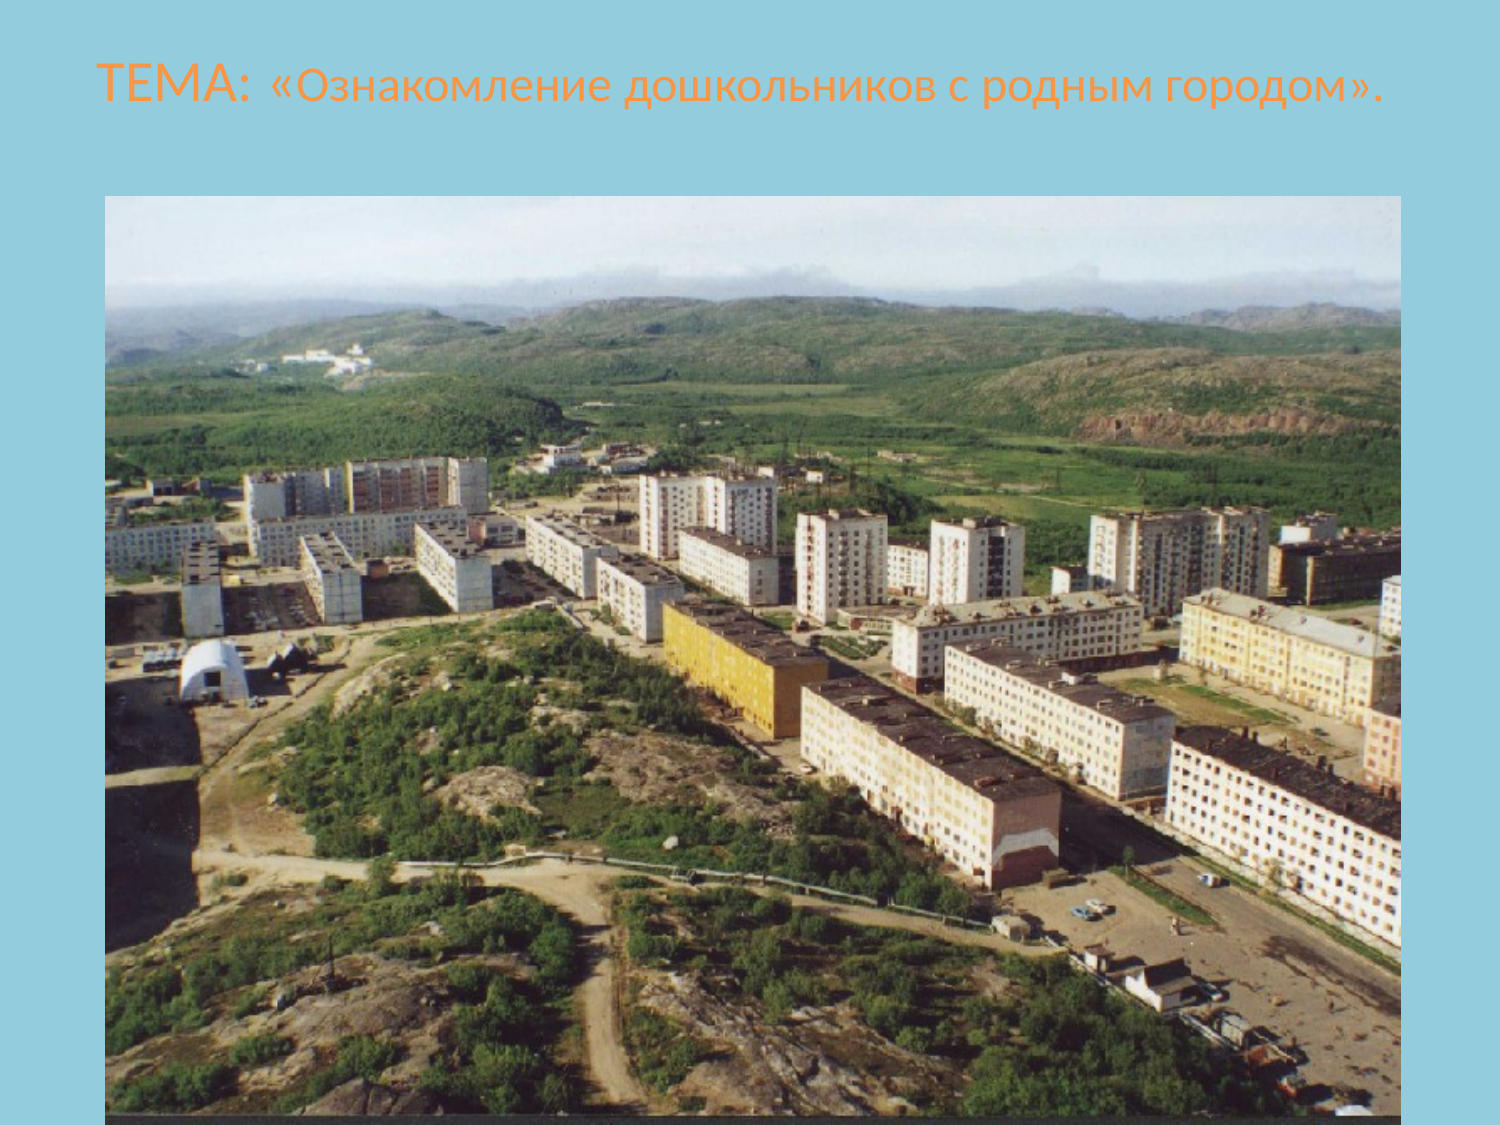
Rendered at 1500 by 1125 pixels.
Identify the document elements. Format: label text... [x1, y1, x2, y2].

picture [105, 195, 1401, 1125]
text_box ТЕМА: «Ознакомление дошкольников с родным городом». [81, 35, 1407, 121]
